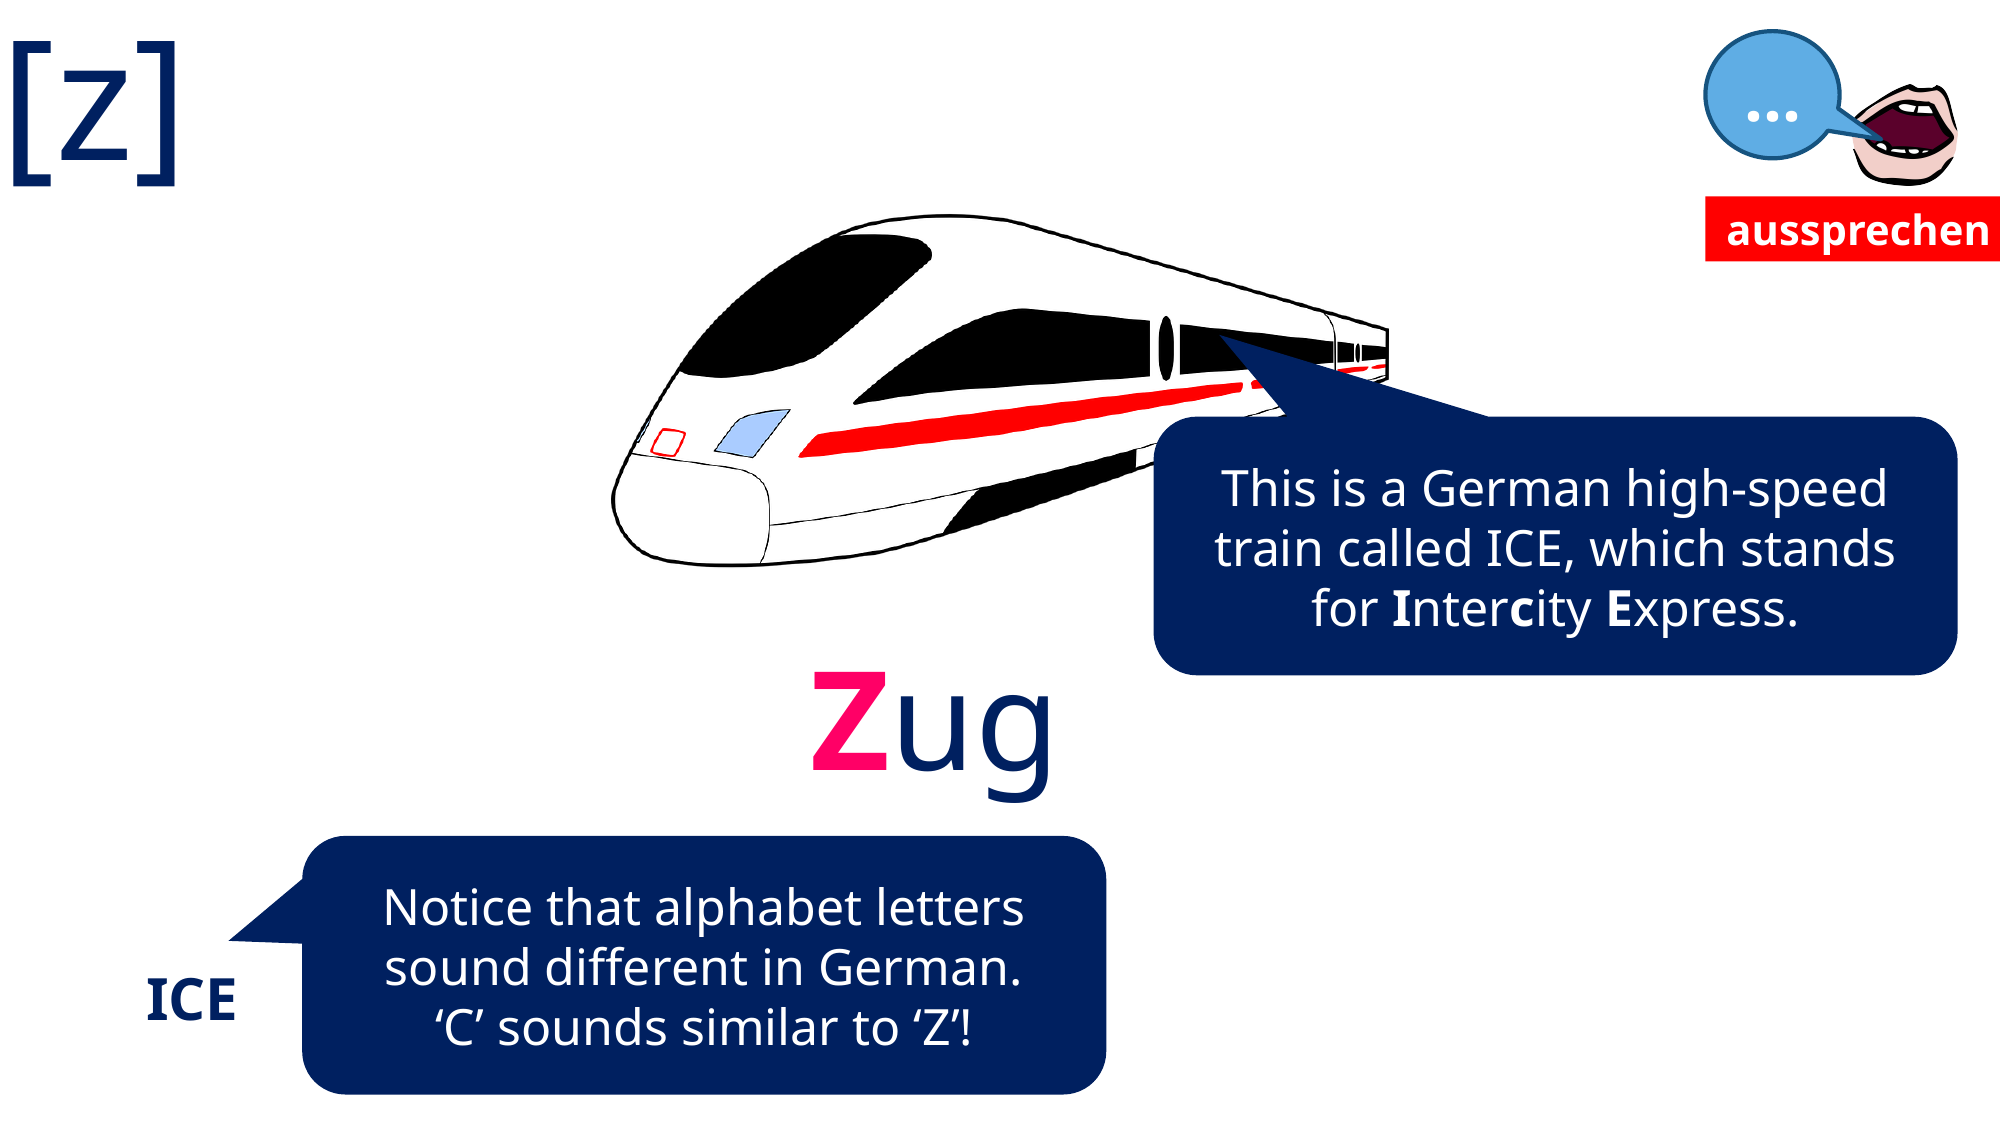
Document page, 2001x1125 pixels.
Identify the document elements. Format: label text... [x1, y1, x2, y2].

title aussprechen [1726, 191, 2000, 273]
text_box ICE [131, 954, 276, 1040]
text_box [1705, 30, 1958, 186]
text_box This is a German high-speed train called ICE, which stands for Intercity Express. [1153, 387, 1958, 676]
picture [611, 196, 1389, 586]
text_box [1705, 196, 1726, 262]
text_box Notice that alphabet letters sound different in German. ‘C’ sounds similar to ‘Z’! [228, 835, 1107, 1095]
text_box [z] [0, 0, 620, 201]
text_box Zug [745, 625, 1126, 791]
